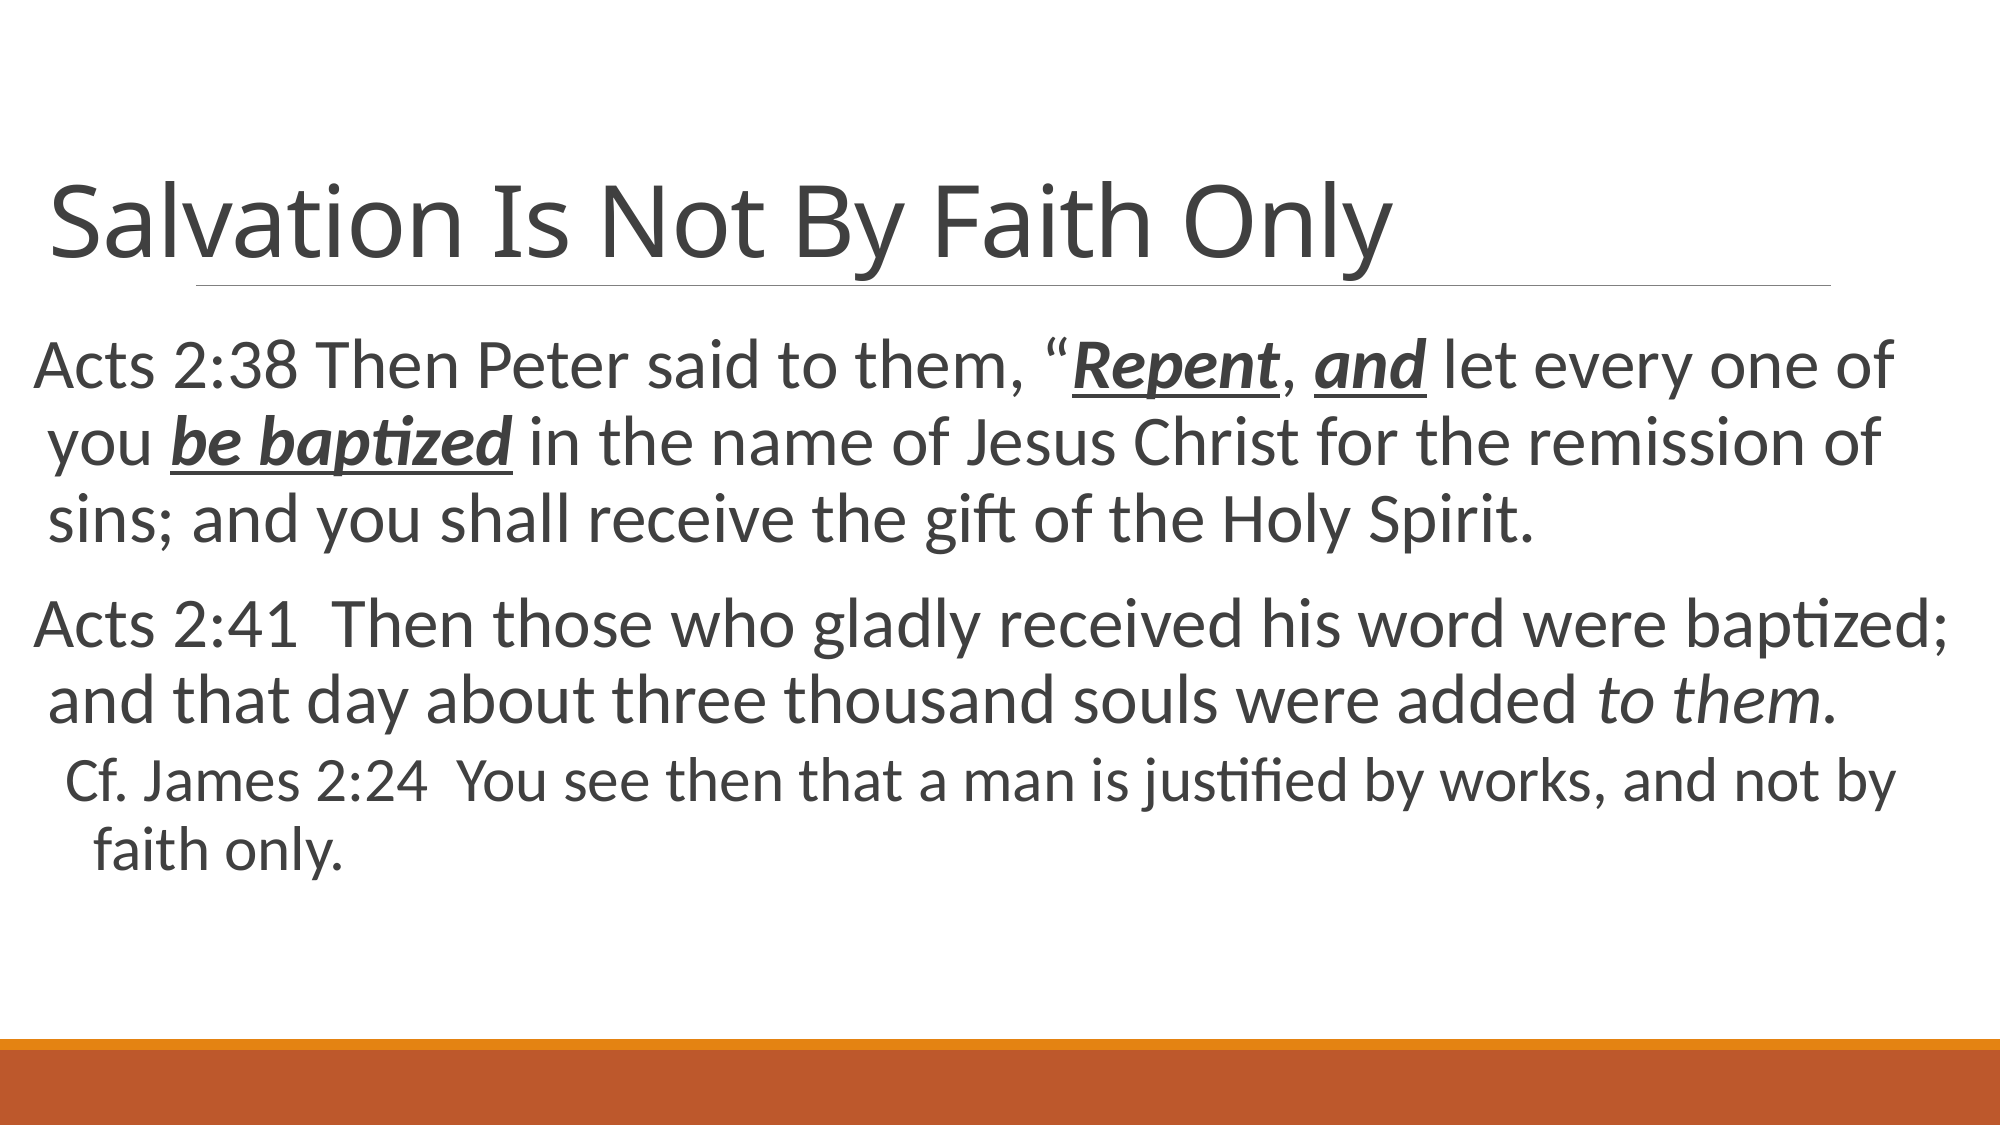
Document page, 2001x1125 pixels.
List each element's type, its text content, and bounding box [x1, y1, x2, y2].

title Salvation Is Not By Faith Only [33, 47, 1962, 285]
list Acts 2:38 Then Peter said to them, “Repent, and let every one of you be baptized in the name of Jesus Christ for the remission of sins; and you shall receive the gift of the Holy Spirit. Acts 2:41 Then those who gladly received his word were baptized; and that day about three thousand souls were added to them. Cf. James 2:24 You see then that a man is justified by works, and not by faith only. [33, 319, 1962, 1014]
